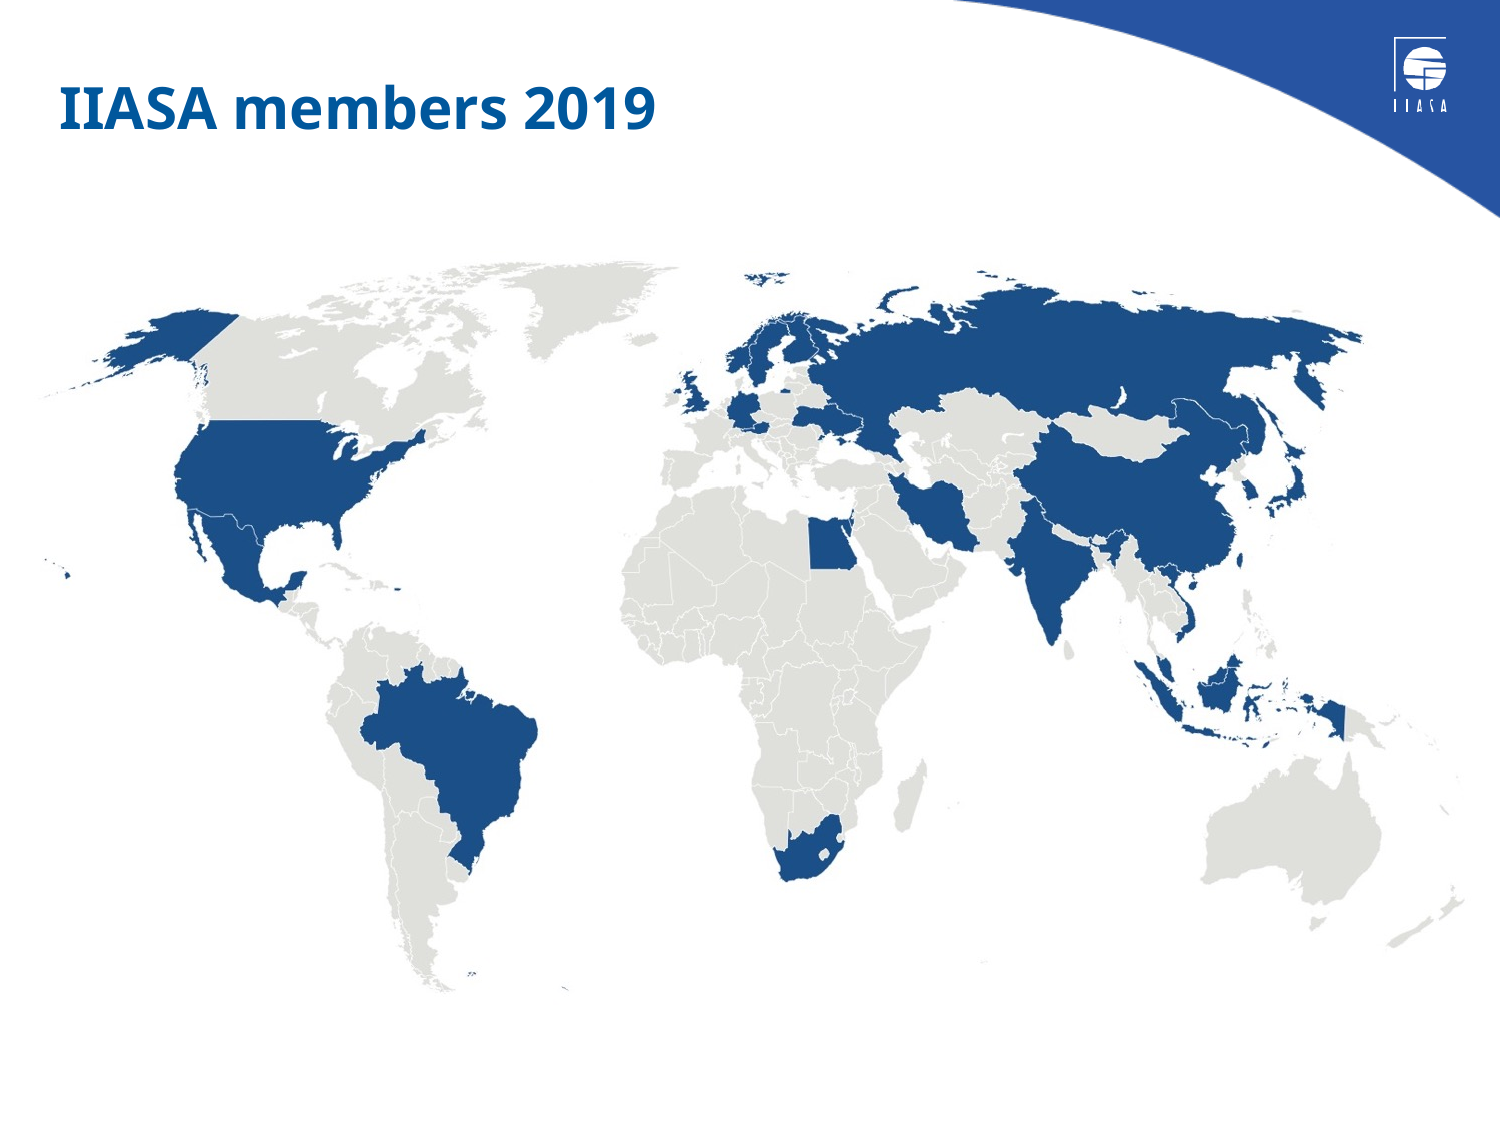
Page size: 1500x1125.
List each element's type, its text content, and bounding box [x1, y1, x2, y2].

picture [0, 0, 1500, 1125]
text_box IIASA members 2019 [44, 28, 1288, 149]
